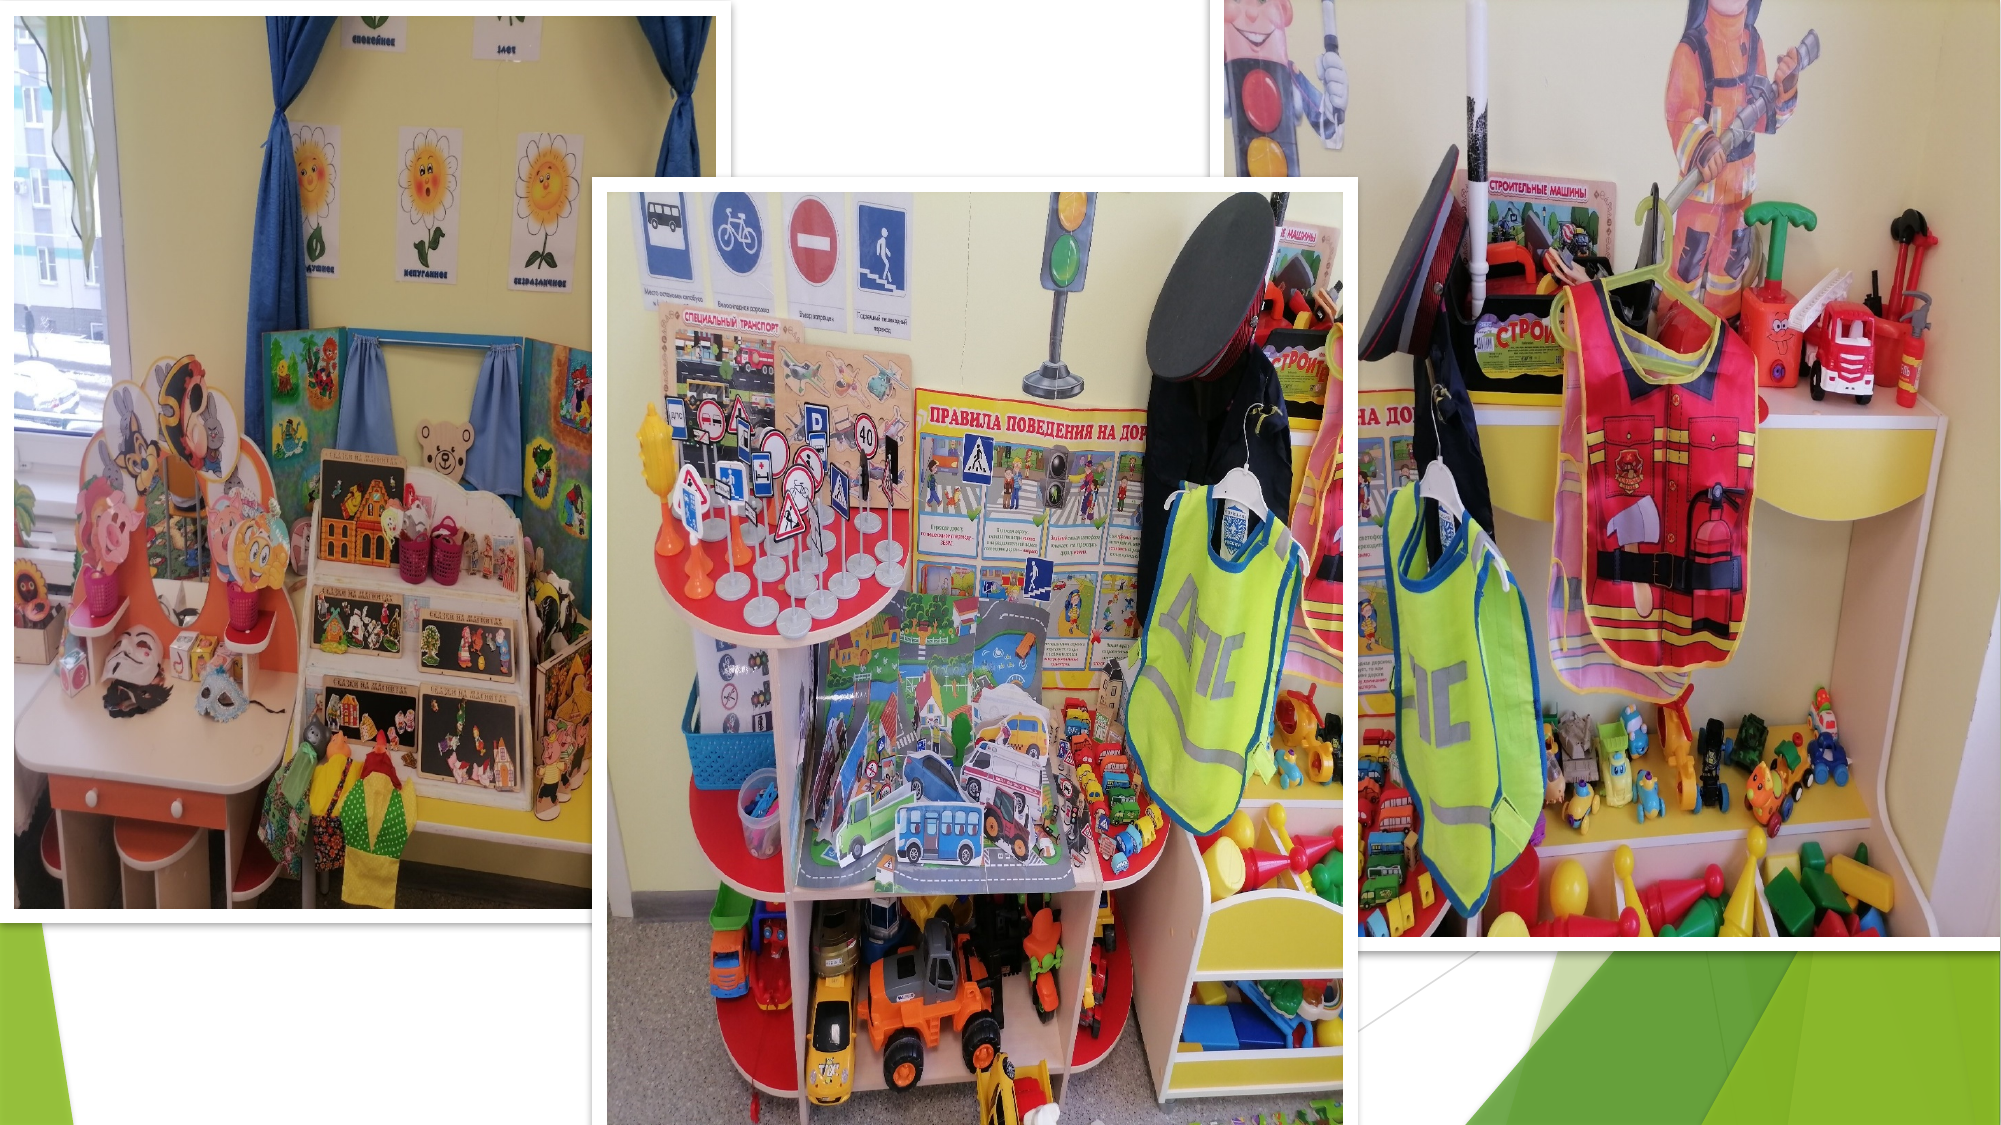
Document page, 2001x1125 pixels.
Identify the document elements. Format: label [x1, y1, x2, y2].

list [606, 191, 1344, 1125]
picture [1223, 0, 2000, 938]
list [13, 15, 717, 910]
